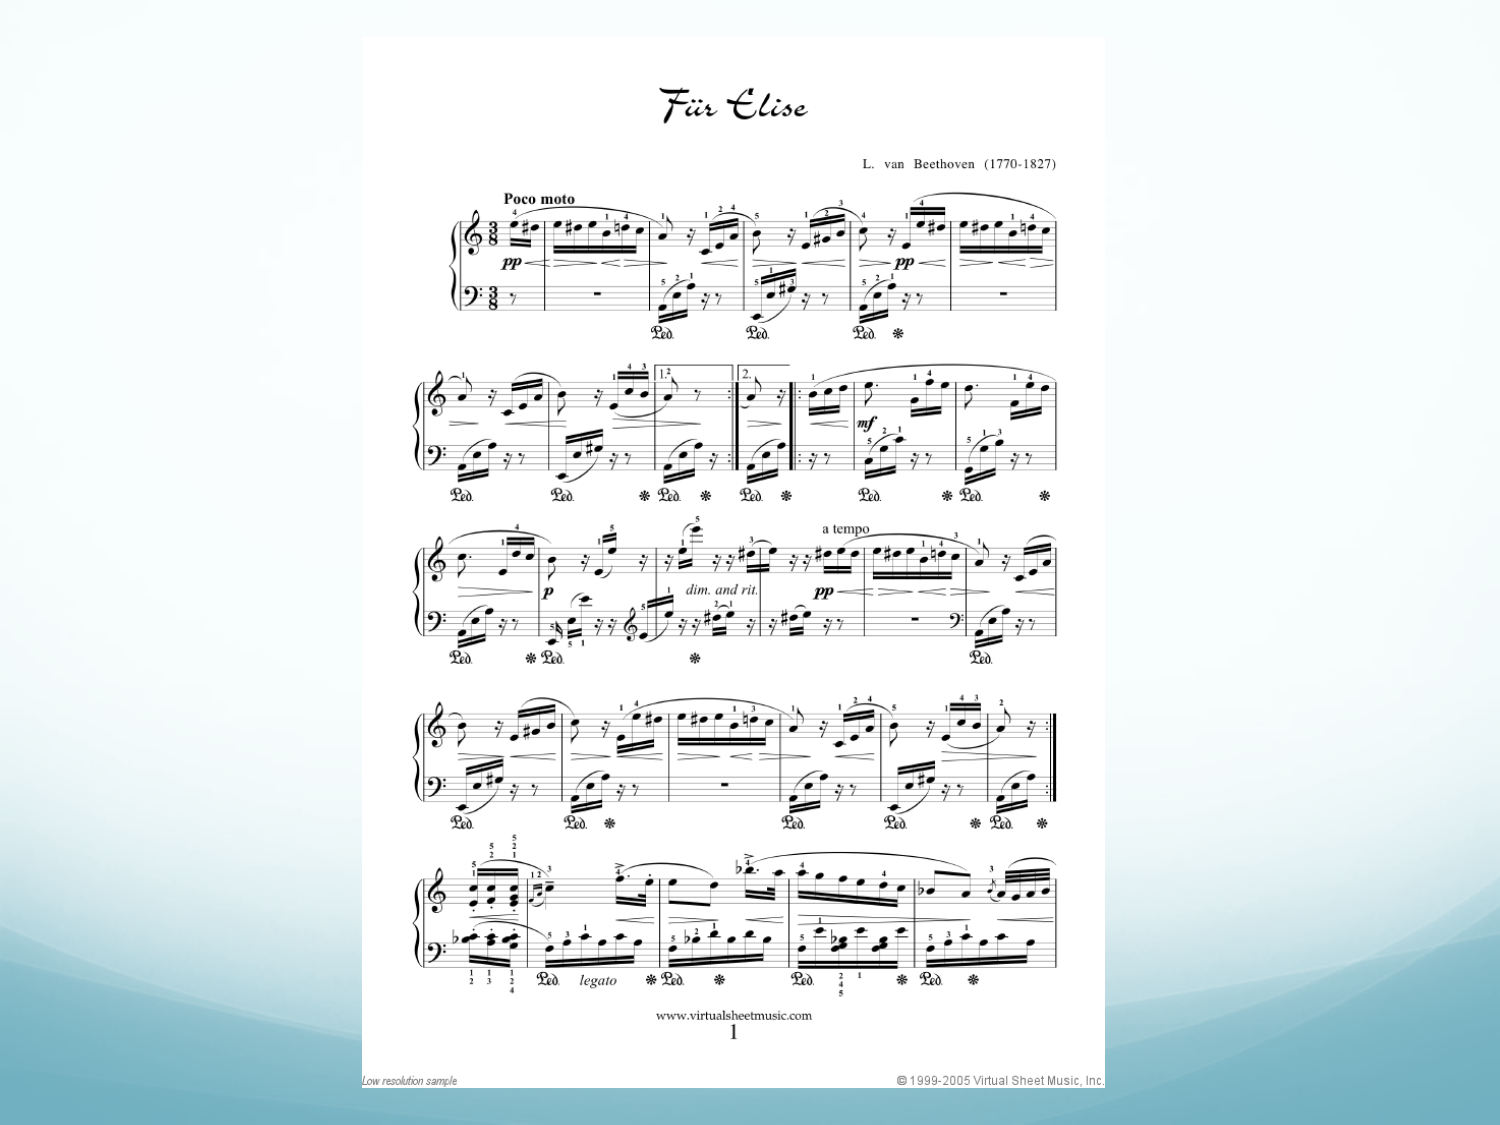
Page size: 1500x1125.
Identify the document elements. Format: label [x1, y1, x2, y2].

picture [361, 36, 1105, 1088]
